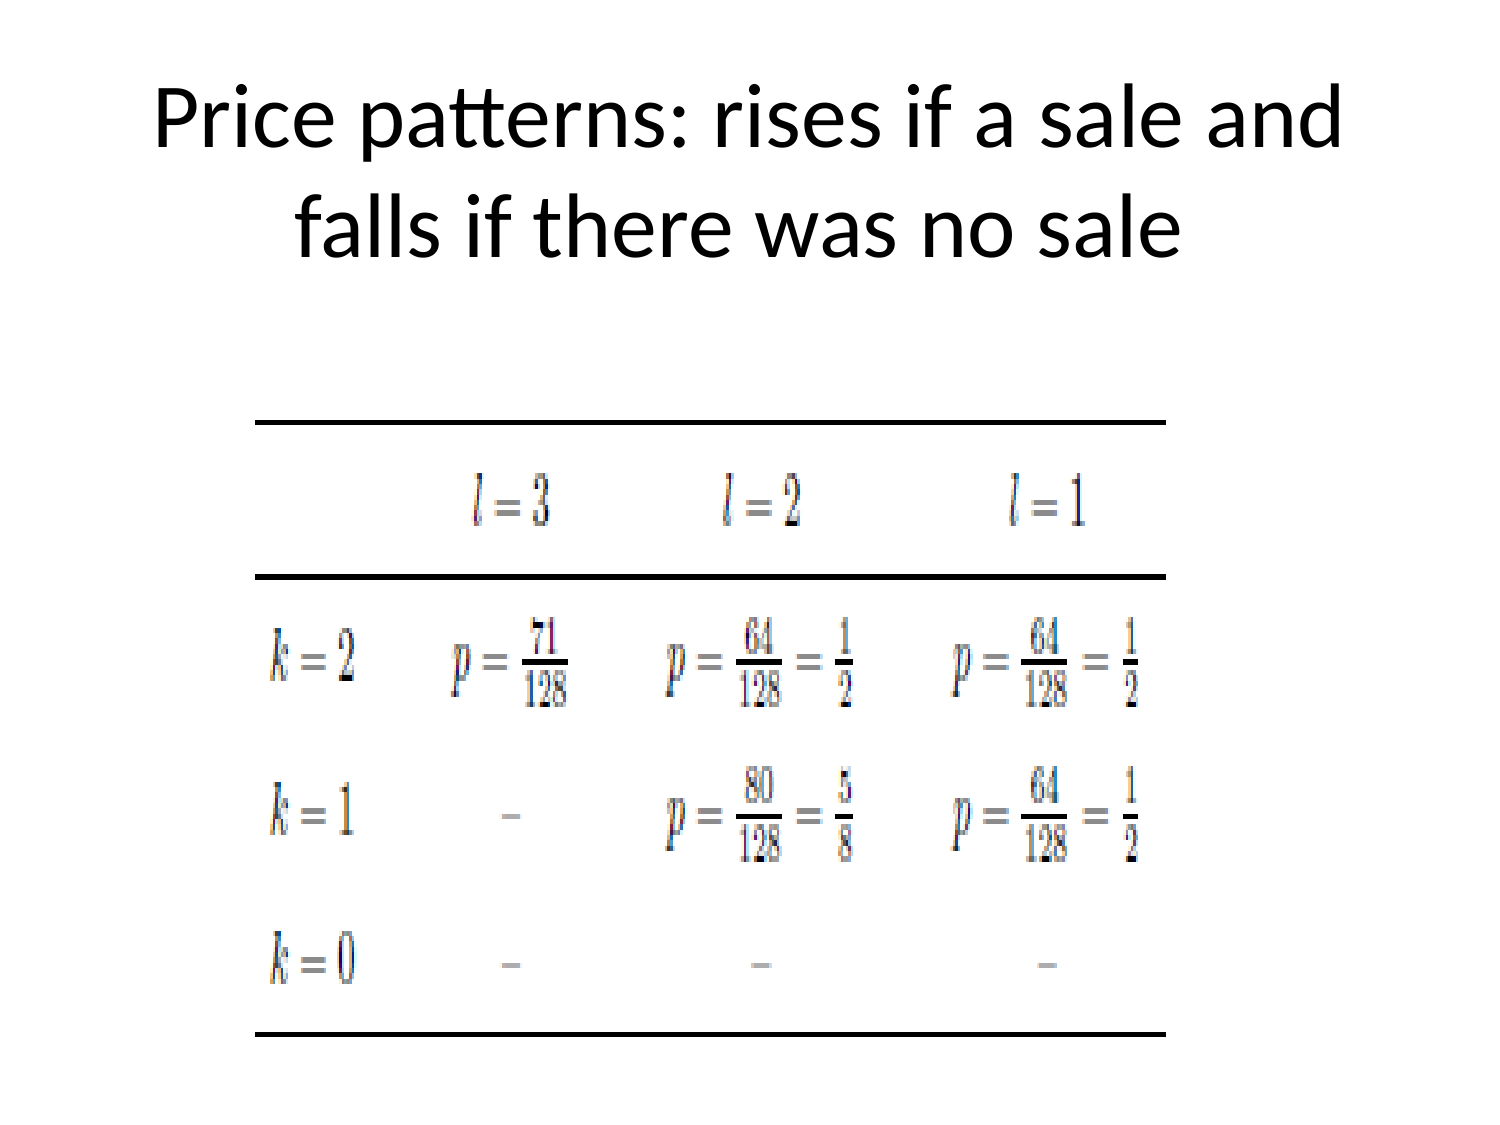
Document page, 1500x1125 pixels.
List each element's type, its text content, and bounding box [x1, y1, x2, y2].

title Price patterns: rises if a sale and falls if there was no sale [75, 45, 1425, 288]
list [224, 362, 1201, 1076]
